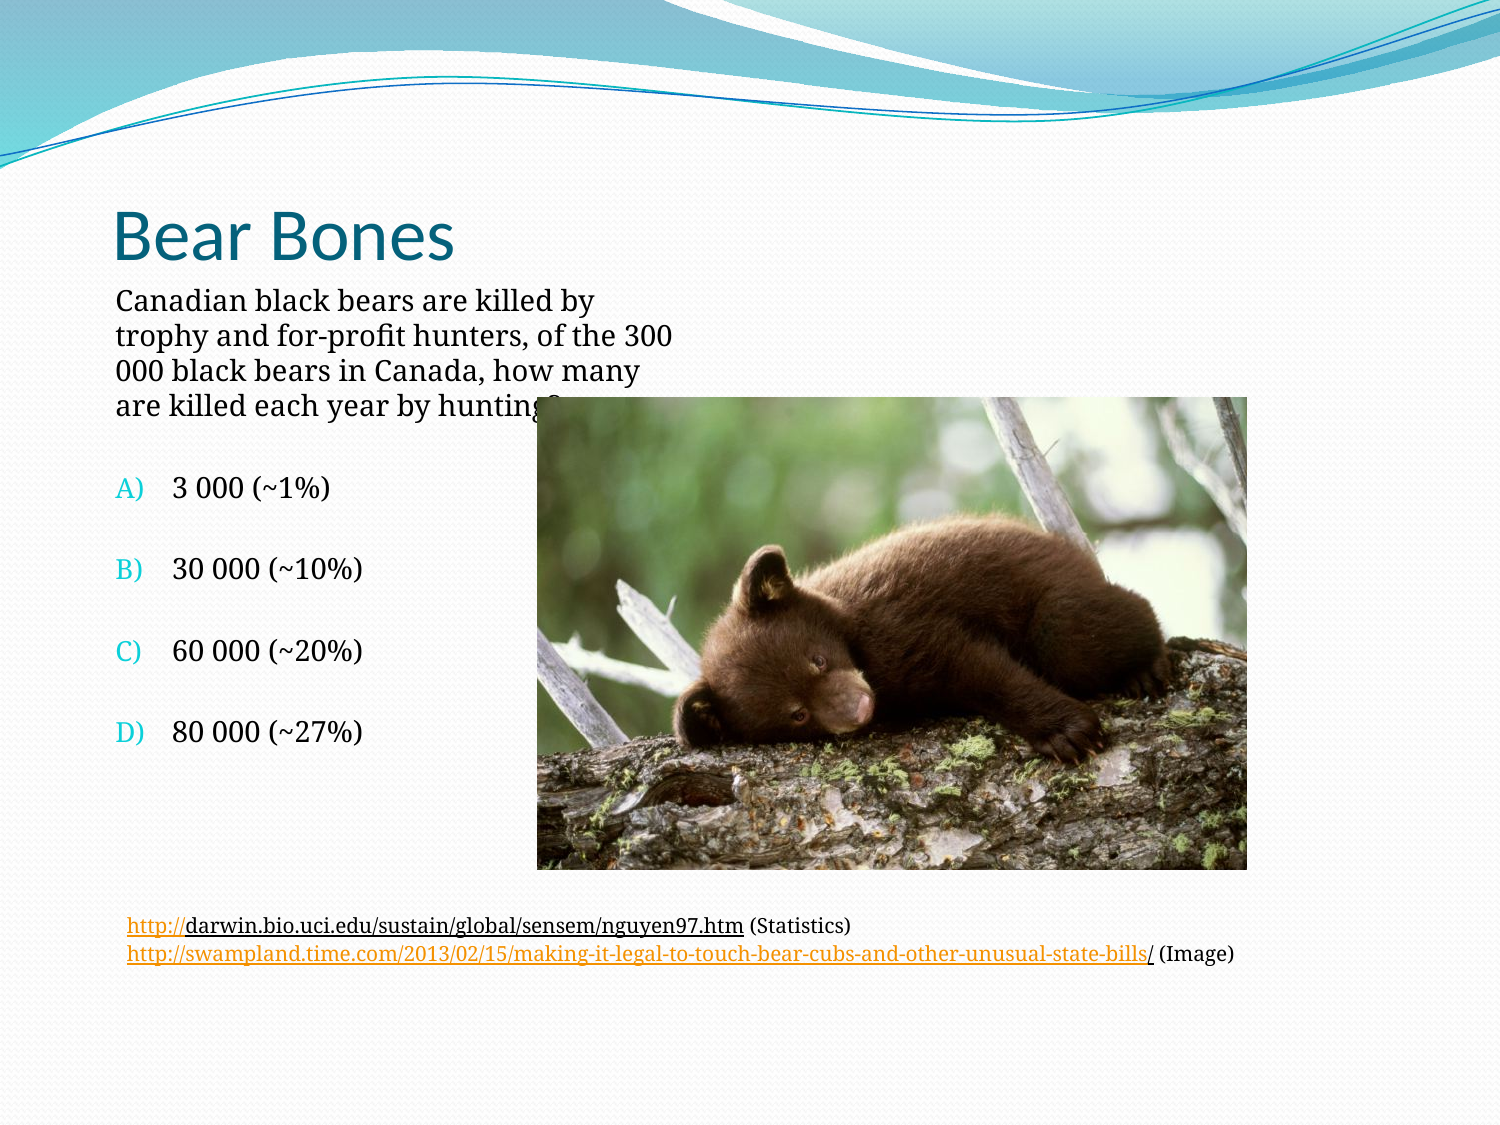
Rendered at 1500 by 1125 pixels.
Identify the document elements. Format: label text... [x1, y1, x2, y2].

list Canadian black bears are killed by trophy and for-profit hunters, of the 300 000 black bears in Canada, how many are killed each year by hunting? 3 000 (~1%) 30 000 (~10%) 60 000 (~20%) 80 000 (~27%) [112, 275, 680, 905]
text_box http://darwin.bio.uci.edu/sustain/global/sensem/nguyen97.htm (Statistics) http://swampland.time.com/2013/02/15/making-it-legal-to-touch-bear-cubs-and-other-unusual-state-bills/ (Image) [112, 905, 1376, 977]
title Bear Bones [112, 84, 1436, 275]
picture [537, 396, 1247, 870]
